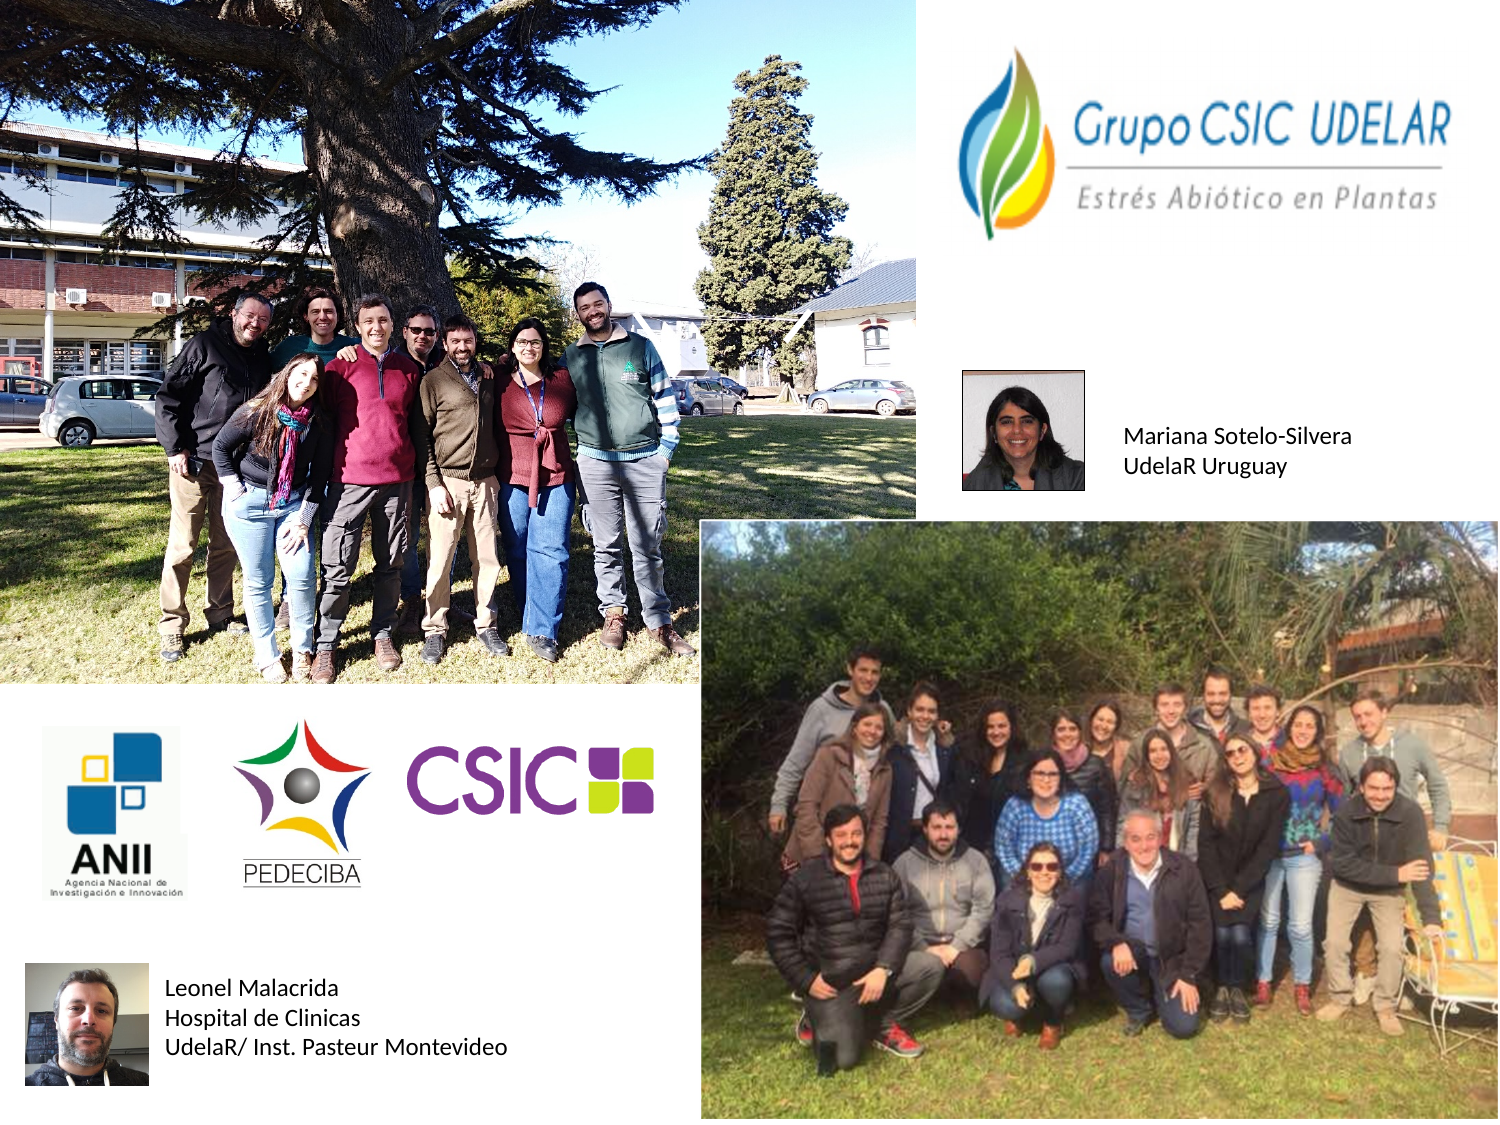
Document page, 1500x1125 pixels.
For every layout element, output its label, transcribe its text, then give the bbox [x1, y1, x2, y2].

picture [230, 716, 380, 892]
picture [938, 37, 1469, 256]
text_box Leonel Malacrida Hospital de Clinicas UdelaR/ Inst. Pasteur Montevideo [150, 963, 524, 1069]
picture [0, 0, 1500, 1121]
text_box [785, 310, 811, 342]
picture [404, 745, 656, 817]
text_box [634, 312, 663, 351]
picture [42, 726, 190, 903]
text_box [962, 369, 1375, 491]
picture [24, 962, 149, 1086]
